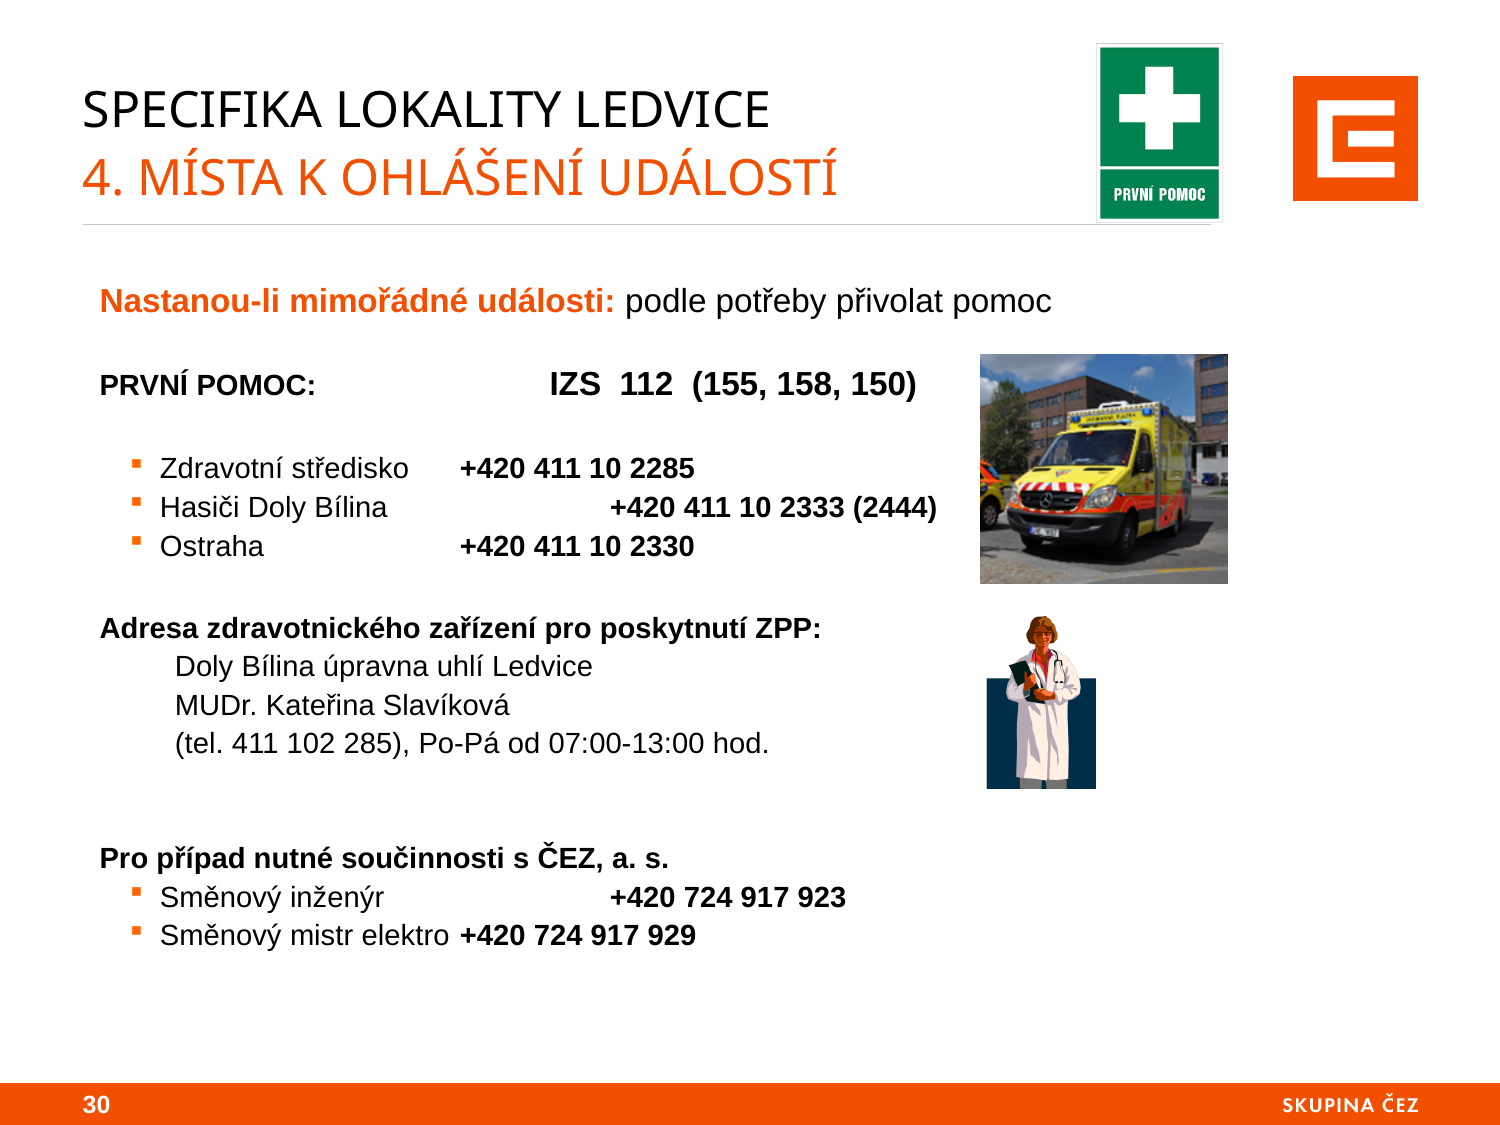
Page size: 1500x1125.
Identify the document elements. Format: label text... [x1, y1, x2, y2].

picture [1068, 43, 1249, 223]
slide_number 29 [82, 1088, 134, 1120]
picture [1293, 76, 1418, 201]
picture [986, 615, 1097, 789]
text_box Nastanou-li mimořádné události: podle potřeby přivolat pomoc PRVNÍ POMOC: IZS 112 (155, 158, 150) Zdravotní středisko +420 411 10 2285 Hasiči Doly Bílina +420 411 10 2333 (2444) Ostraha +420 411 10 2330 Adresa zdravotnického zařízení pro poskytnutí ZPP: Doly Bílina úpravna uhlí Ledvice MUDr. Kateřina Slavíková (tel. 411 102 285), Po-Pá od 07:00-13:00 hod. Pro případ nutné součinnosti s ČEZ, a. s. Směnový inženýr +420 724 917 923 Směnový mistr elektro +420 724 917 929 [86, 268, 1389, 1023]
picture [0, 1083, 1500, 1125]
title Specifika lokality Ledvice 4. MÍSTA K OHLÁŠENÍ UDÁLOSTÍ [82, 68, 1063, 208]
picture [980, 354, 1228, 585]
